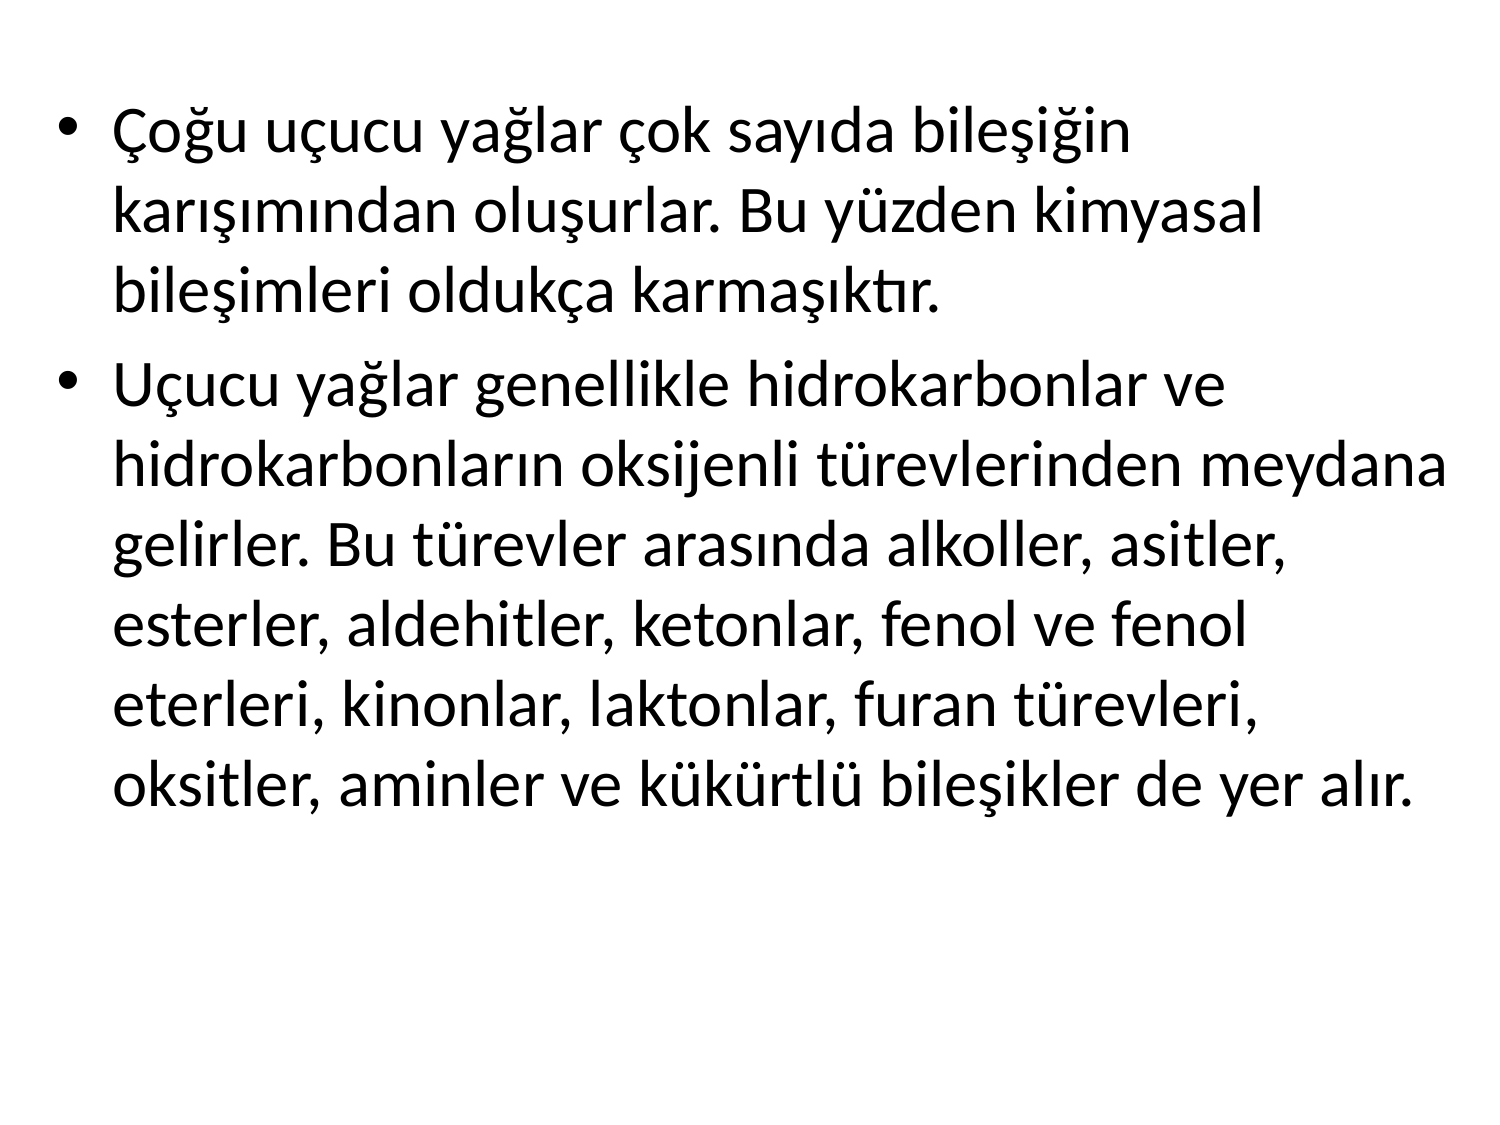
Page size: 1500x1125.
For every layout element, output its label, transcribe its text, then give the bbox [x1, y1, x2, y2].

list Çoğu uçucu yağlar çok sayıda bileşiğin karışımından oluşurlar. Bu yüzden kimyasal bileşimleri oldukça karmaşıktır. Uçucu yağlar genellikle hidrokarbonlar ve hidrokarbonların oksijenli türevlerinden meydana gelirler. Bu türevler arasında alkoller, asitler, esterler, aldehitler, ketonlar, fenol ve fenol eterleri, kinonlar, laktonlar, furan türevleri, oksitler, aminler ve kükürtlü bileşikler de yer alır. [41, 78, 1471, 1047]
